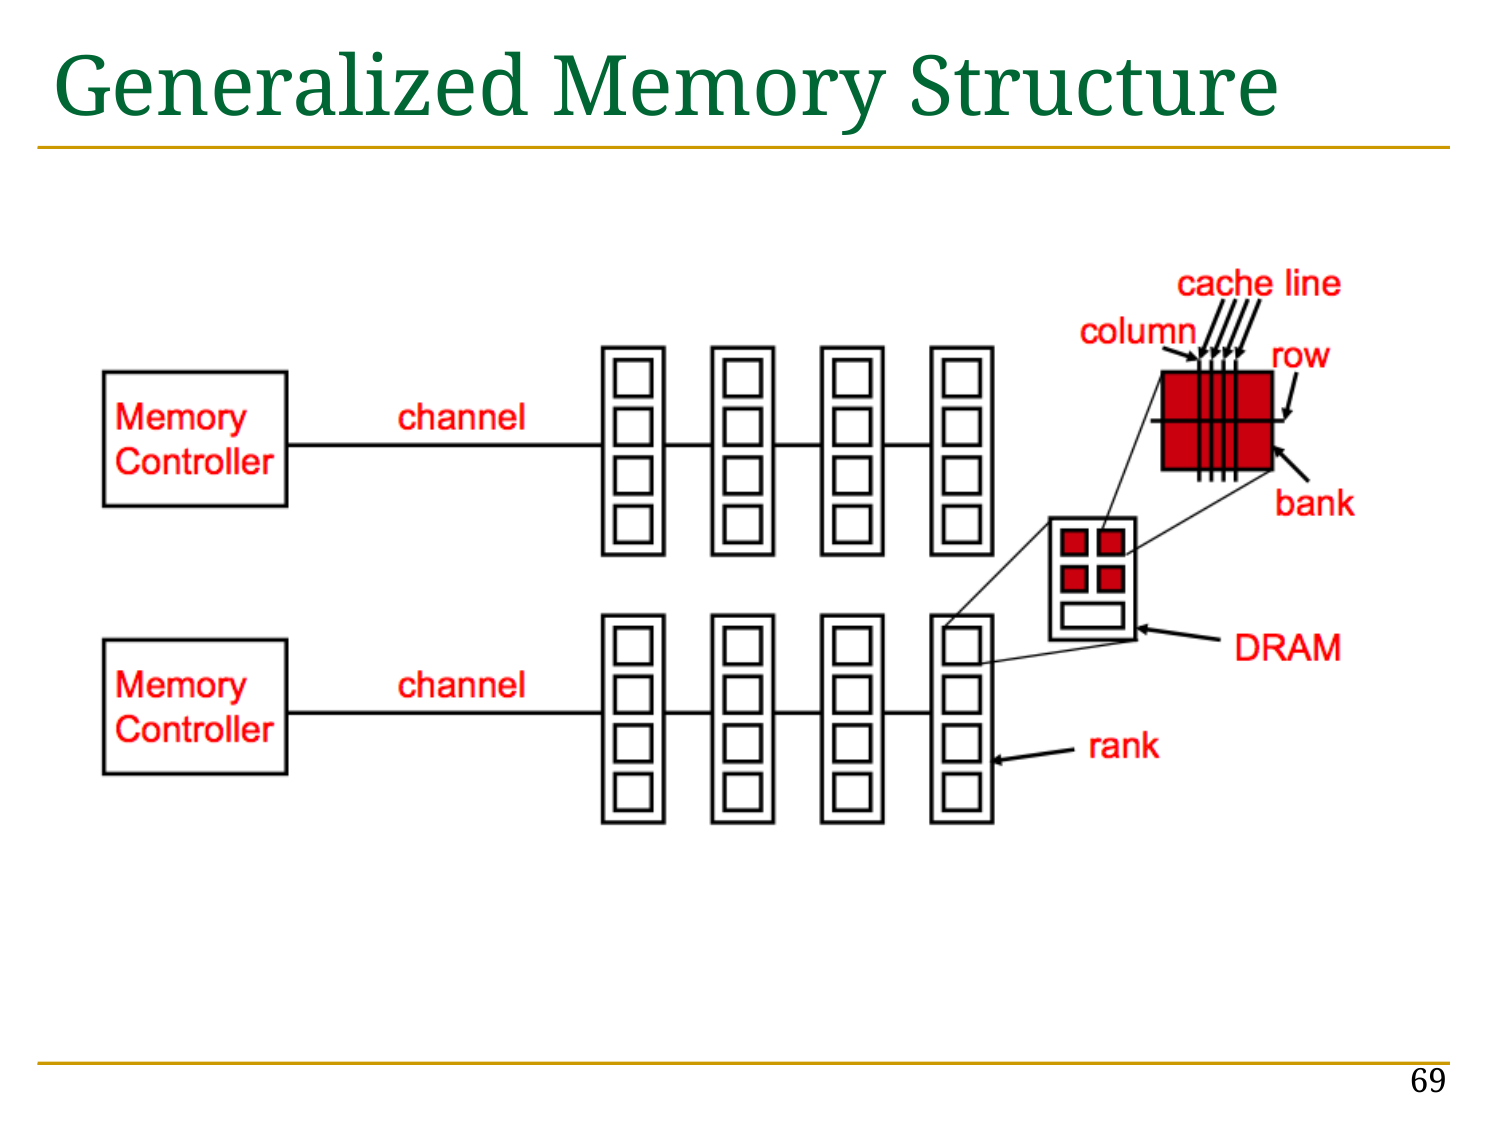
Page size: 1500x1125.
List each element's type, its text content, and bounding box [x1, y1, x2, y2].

slide_number 69 [1111, 1036, 1462, 1112]
title Generalized Memory Structure [37, 24, 1450, 200]
picture [37, 237, 1446, 890]
